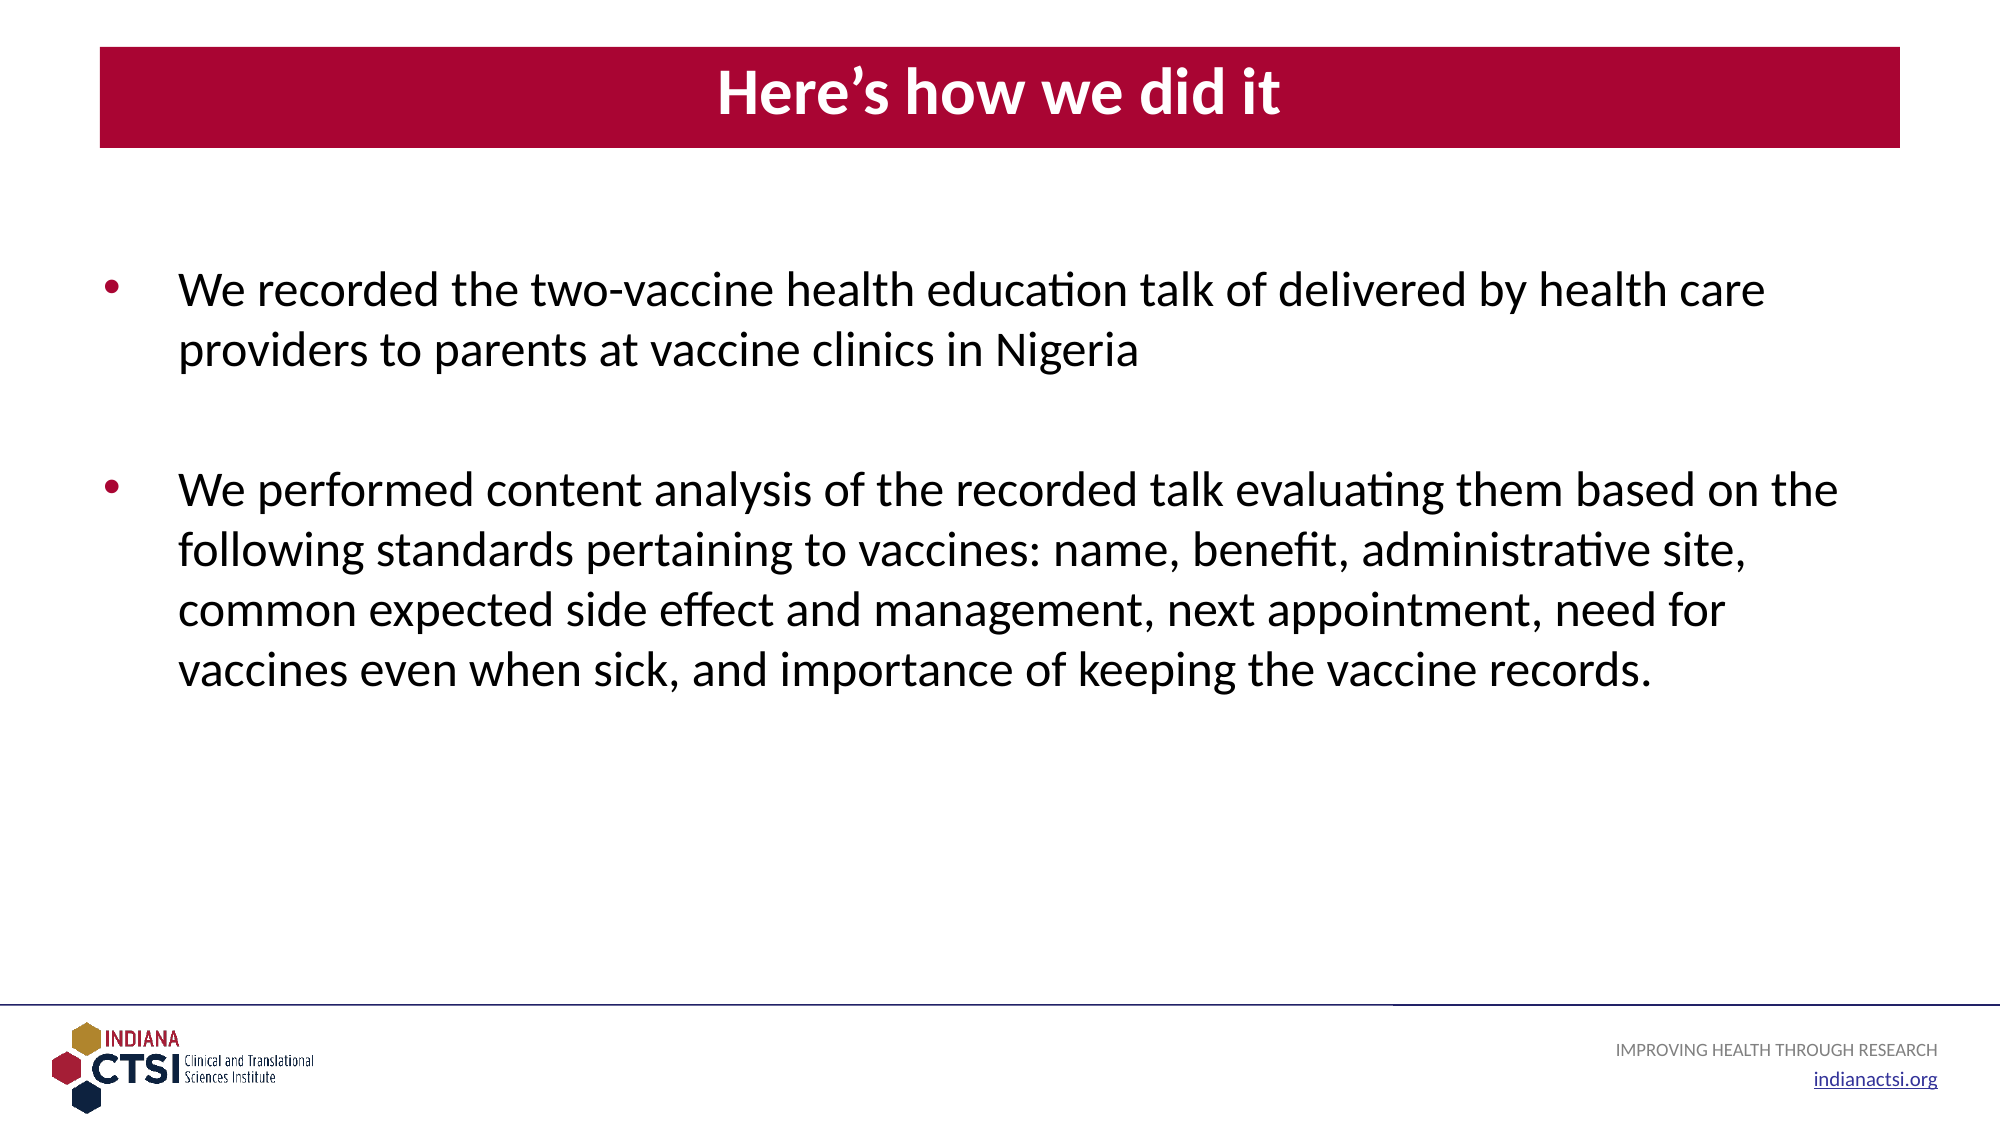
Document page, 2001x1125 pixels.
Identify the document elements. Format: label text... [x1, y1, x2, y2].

list We recorded the two-vaccine health education talk of delivered by health care providers to parents at vaccine clinics in Nigeria We performed content analysis of the recorded talk evaluating them based on the following standards pertaining to vaccines: name, benefit, administrative site, common expected side effect and management, next appointment, need for vaccines even when sick, and importance of keeping the vaccine records. [99, 185, 1900, 969]
picture [52, 1022, 313, 1114]
title Here’s how we did it [99, 46, 1900, 148]
